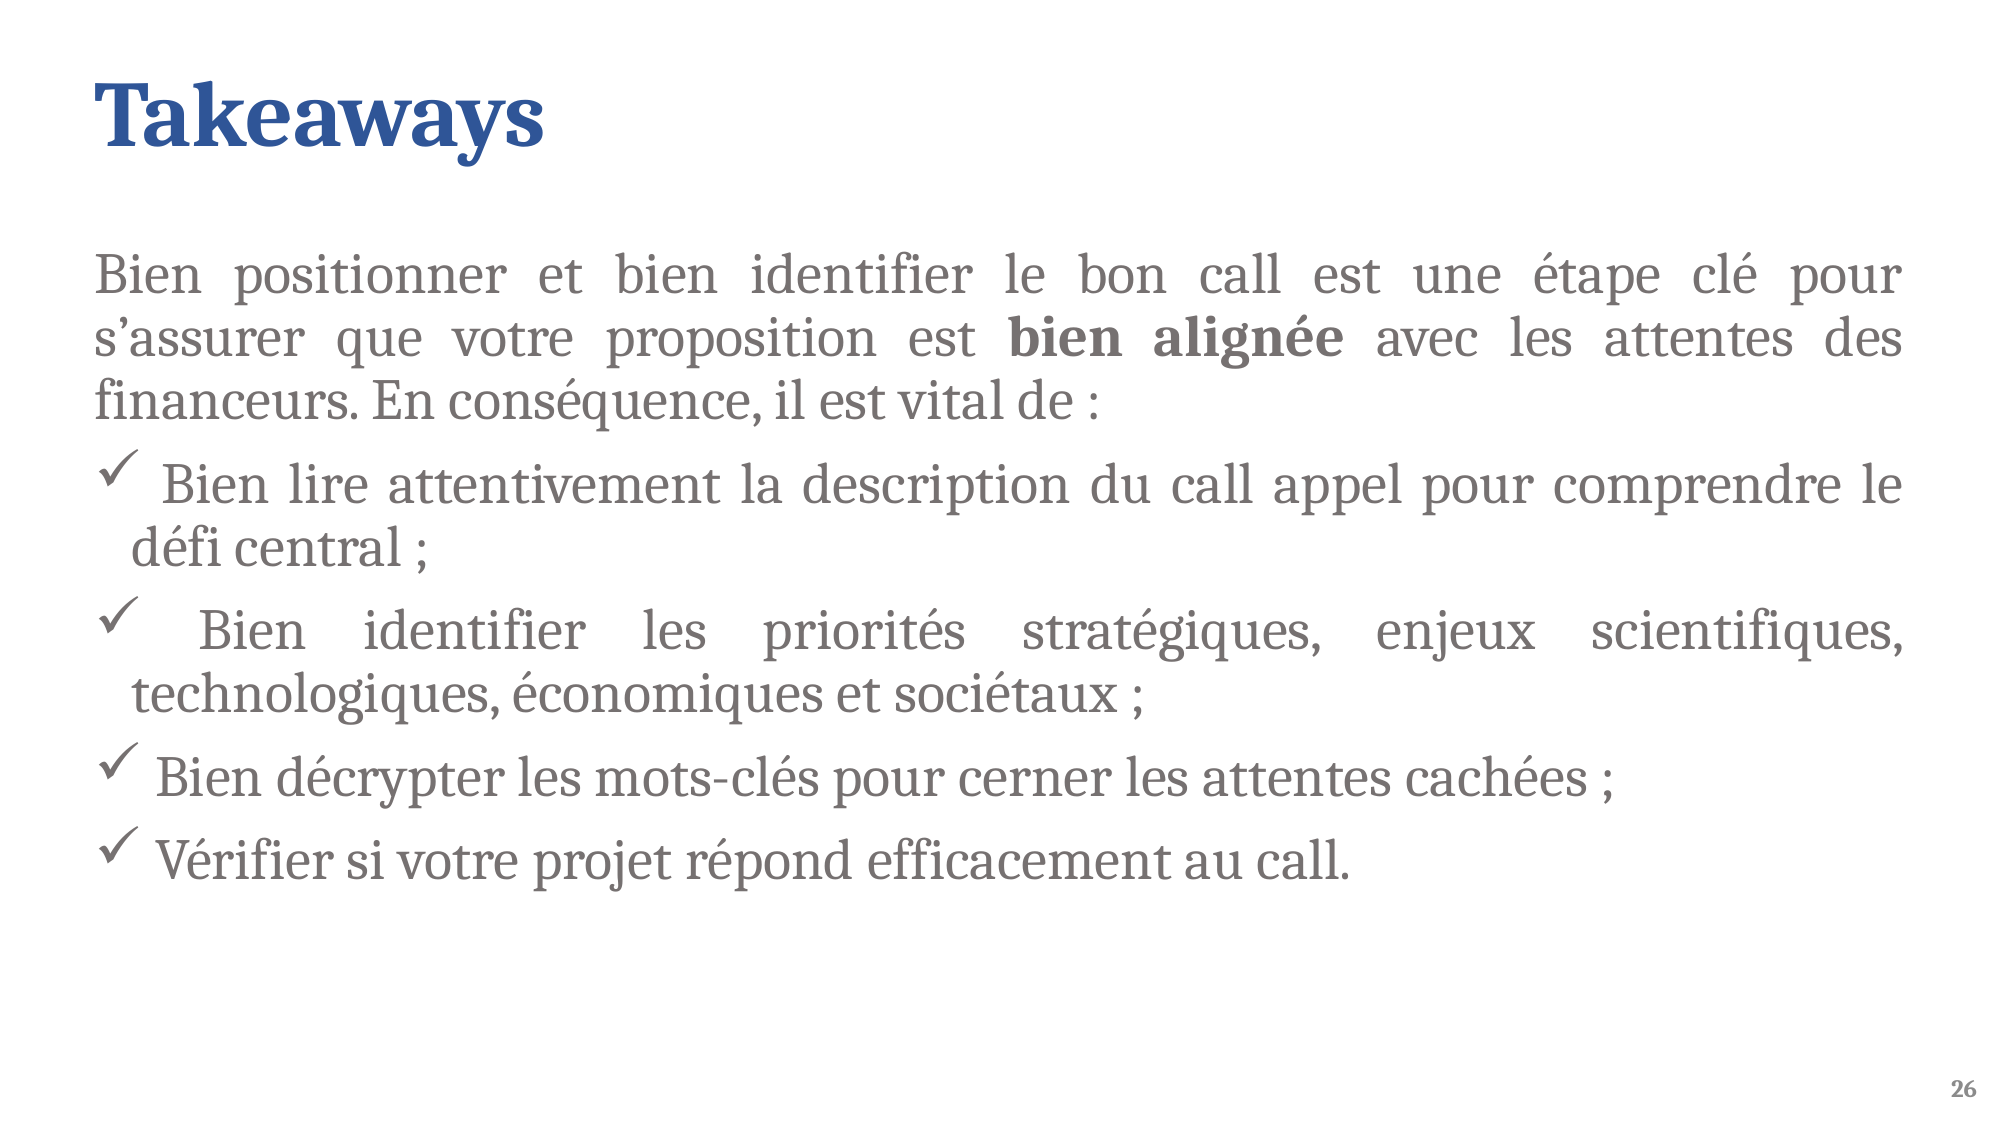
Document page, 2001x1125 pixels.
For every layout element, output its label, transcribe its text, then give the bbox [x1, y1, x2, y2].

slide_number 26 [1542, 1058, 1993, 1118]
list Bien positionner et bien identifier le bon call est une étape clé pour s’assurer que votre proposition est bien alignée avec les attentes des financeurs. En conséquence, il est vital de : Bien lire attentivement la description du call appel pour comprendre le défi central ; Bien identifier les priorités stratégiques, enjeux scientifiques, technologiques, économiques et sociétaux ; Bien décrypter les mots-clés pour cerner les attentes cachées ; Vérifier si votre projet répond efficacement au call. [79, 236, 1919, 1043]
title Takeaways [79, 59, 1919, 173]
